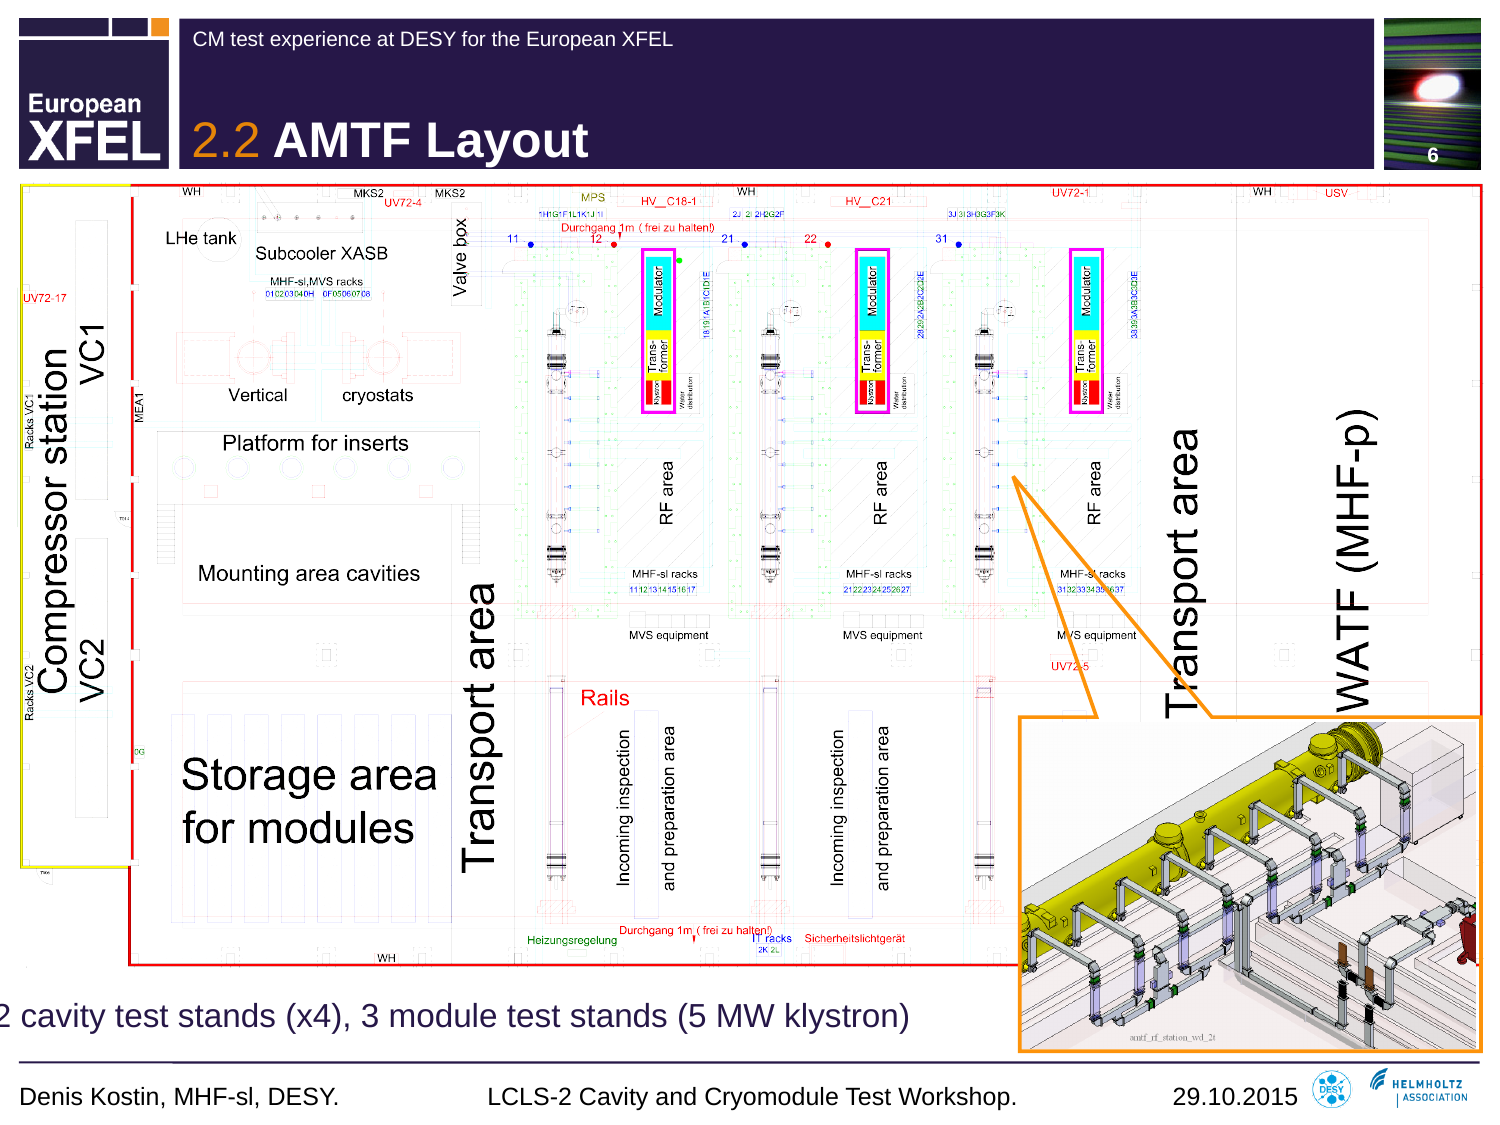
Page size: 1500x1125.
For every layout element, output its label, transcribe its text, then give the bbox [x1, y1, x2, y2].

picture [1310, 1068, 1353, 1110]
picture [1370, 1068, 1467, 1108]
picture [19, 18, 169, 169]
picture [17, 182, 1484, 1050]
text_box 2 cavity test stands (x4), 3 module test stands (5 MW klystron) [0, 987, 1014, 1042]
picture [1384, 18, 1481, 170]
title 2.2 AMTF Layout [179, 88, 1265, 168]
